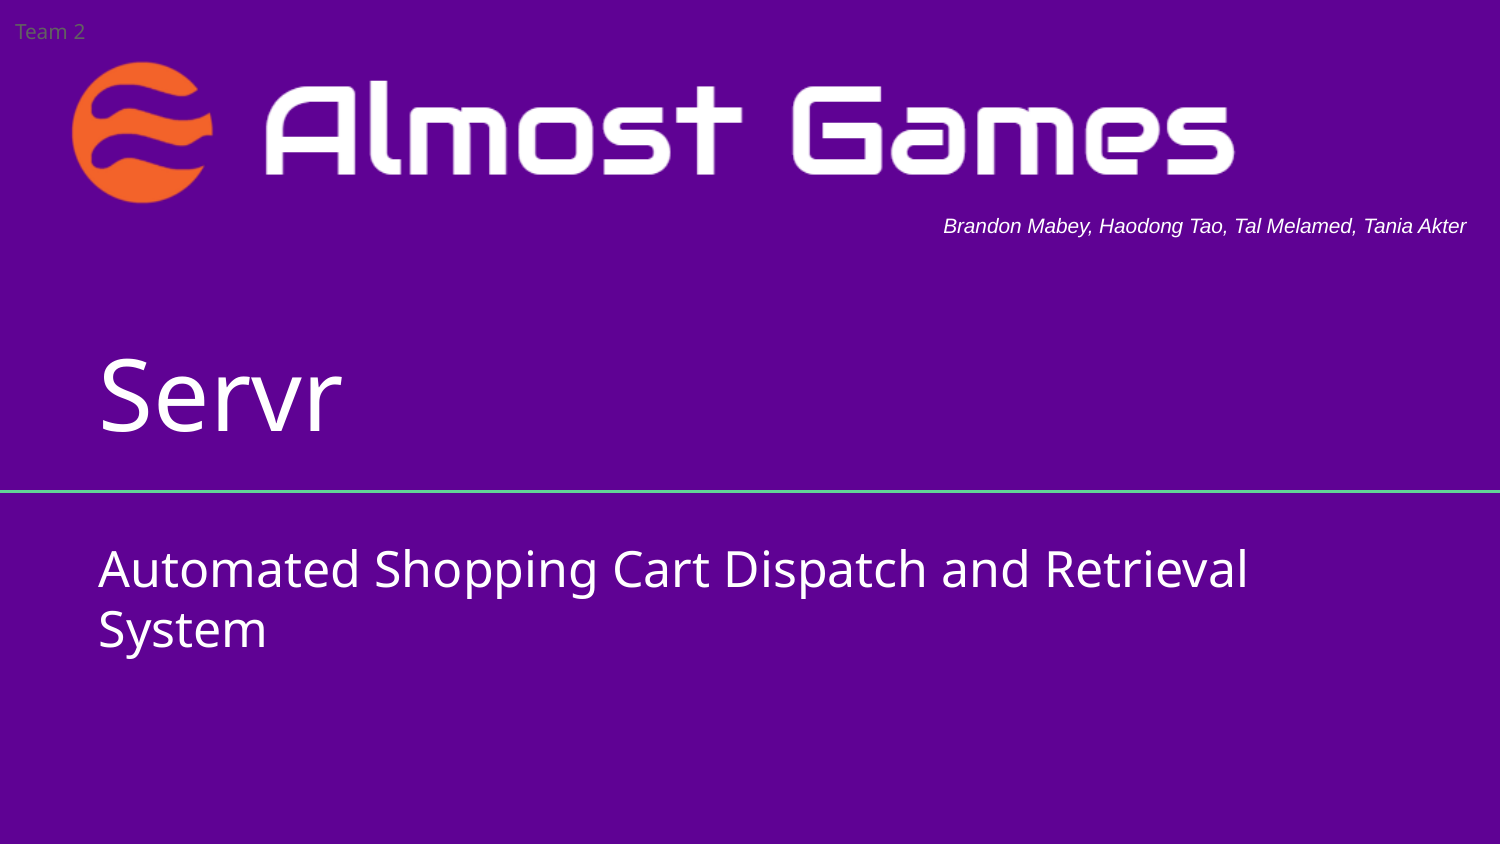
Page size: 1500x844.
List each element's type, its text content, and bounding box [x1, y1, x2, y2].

list Team 2 [0, 0, 110, 49]
text_box Brandon Mabey, Haodong Tao, Tal Melamed, Tania Akter [928, 197, 1484, 266]
subtitle Automated Shopping Cart Dispatch and Retrieval System [83, 522, 1417, 626]
picture [50, 46, 1269, 221]
title Servr [83, 317, 376, 467]
